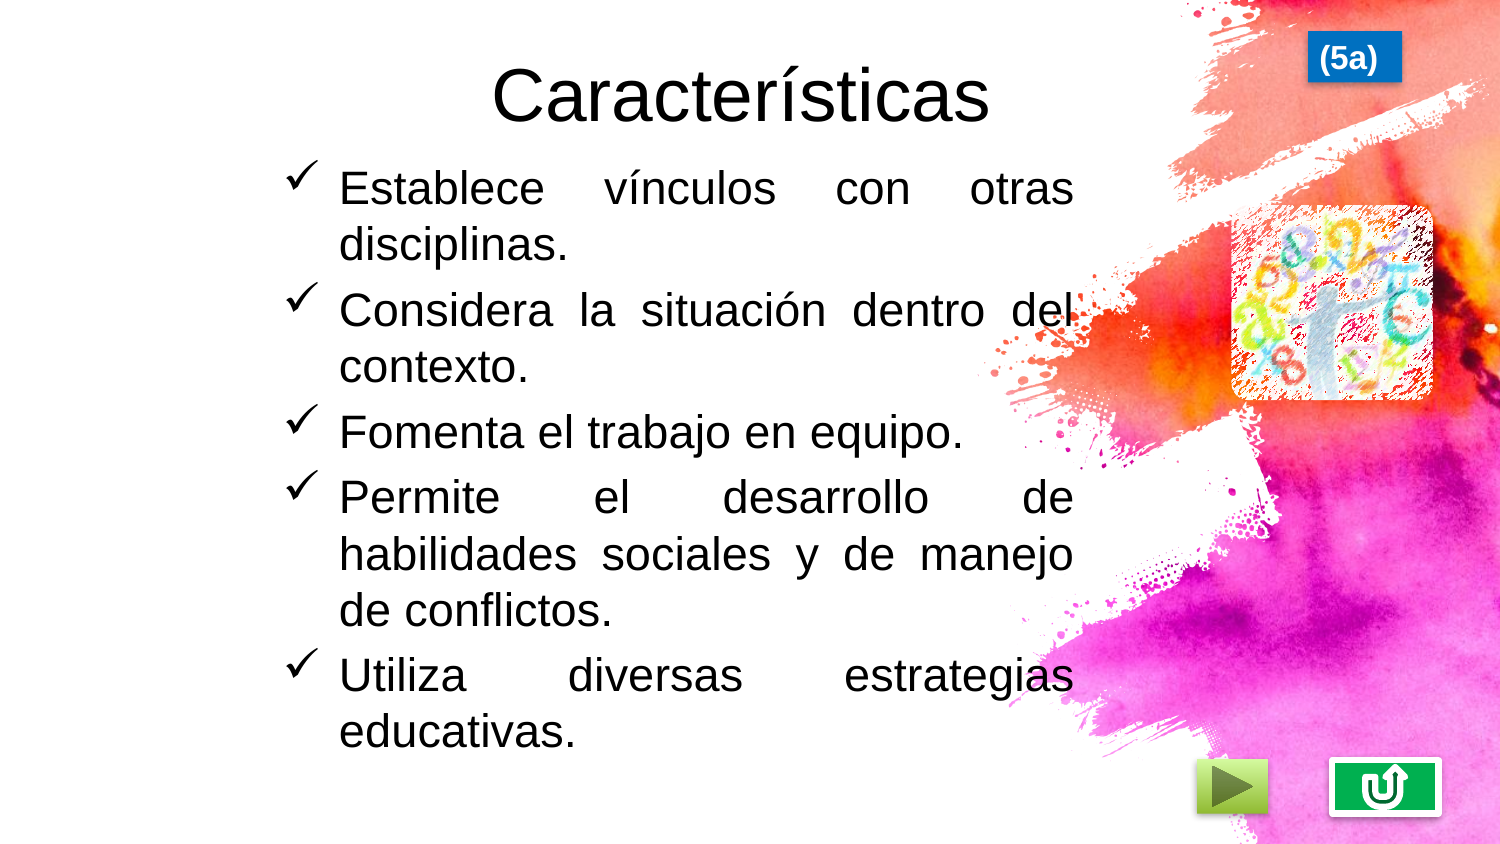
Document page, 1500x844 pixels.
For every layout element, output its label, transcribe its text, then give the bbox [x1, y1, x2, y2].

text_box [1329, 757, 1442, 817]
picture [0, 0, 1500, 844]
text_box [1196, 759, 1269, 814]
text_box (5a) [1307, 30, 1403, 83]
text_box Establece vínculos con otras disciplinas. Considera la situación dentro del contexto. Fomenta el trabajo en equipo. Permite el desarrollo de habilidades sociales y de manejo de conflictos. Utiliza diversas estrategias educativas. [271, 151, 1087, 724]
text_box Características [234, 31, 1248, 152]
